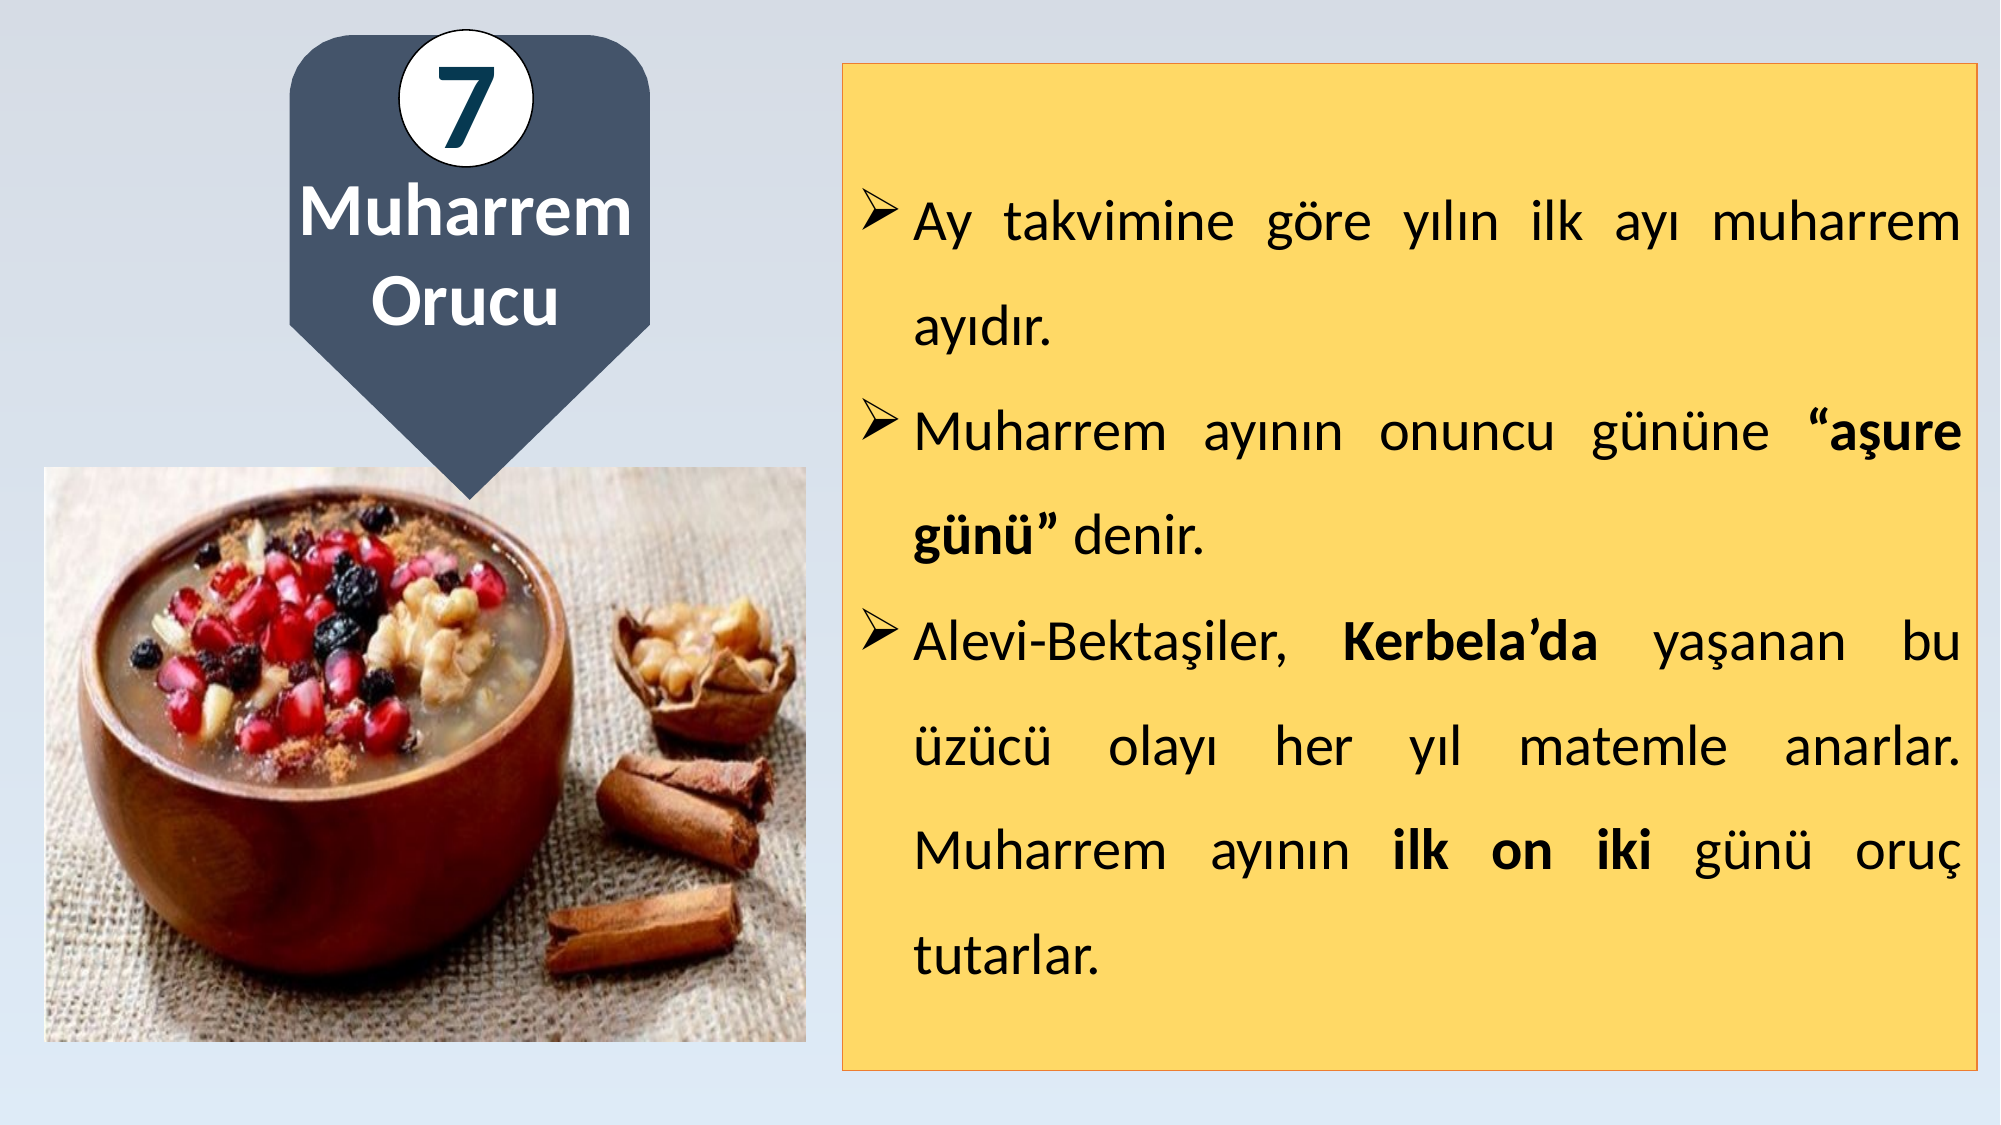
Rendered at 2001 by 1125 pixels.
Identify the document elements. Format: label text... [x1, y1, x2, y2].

picture [44, 467, 806, 1042]
text_box [313, 348, 626, 467]
text_box Ay takvimine göre yılın ilk ayı muharrem ayıdır. Muharrem ayının onuncu gününe “aşure günü” denir. Alevi-Bektaşiler, Kerbela’da yaşanan bu üzücü olayı her yıl matemle anarlar. Muharrem ayının ilk on iki günü oruç tutarlar. [842, 63, 1978, 1071]
text_box [289, 35, 438, 152]
text_box Muharrem Orucu [282, 152, 650, 348]
text_box 7 [398, 29, 534, 152]
text_box [494, 35, 650, 152]
